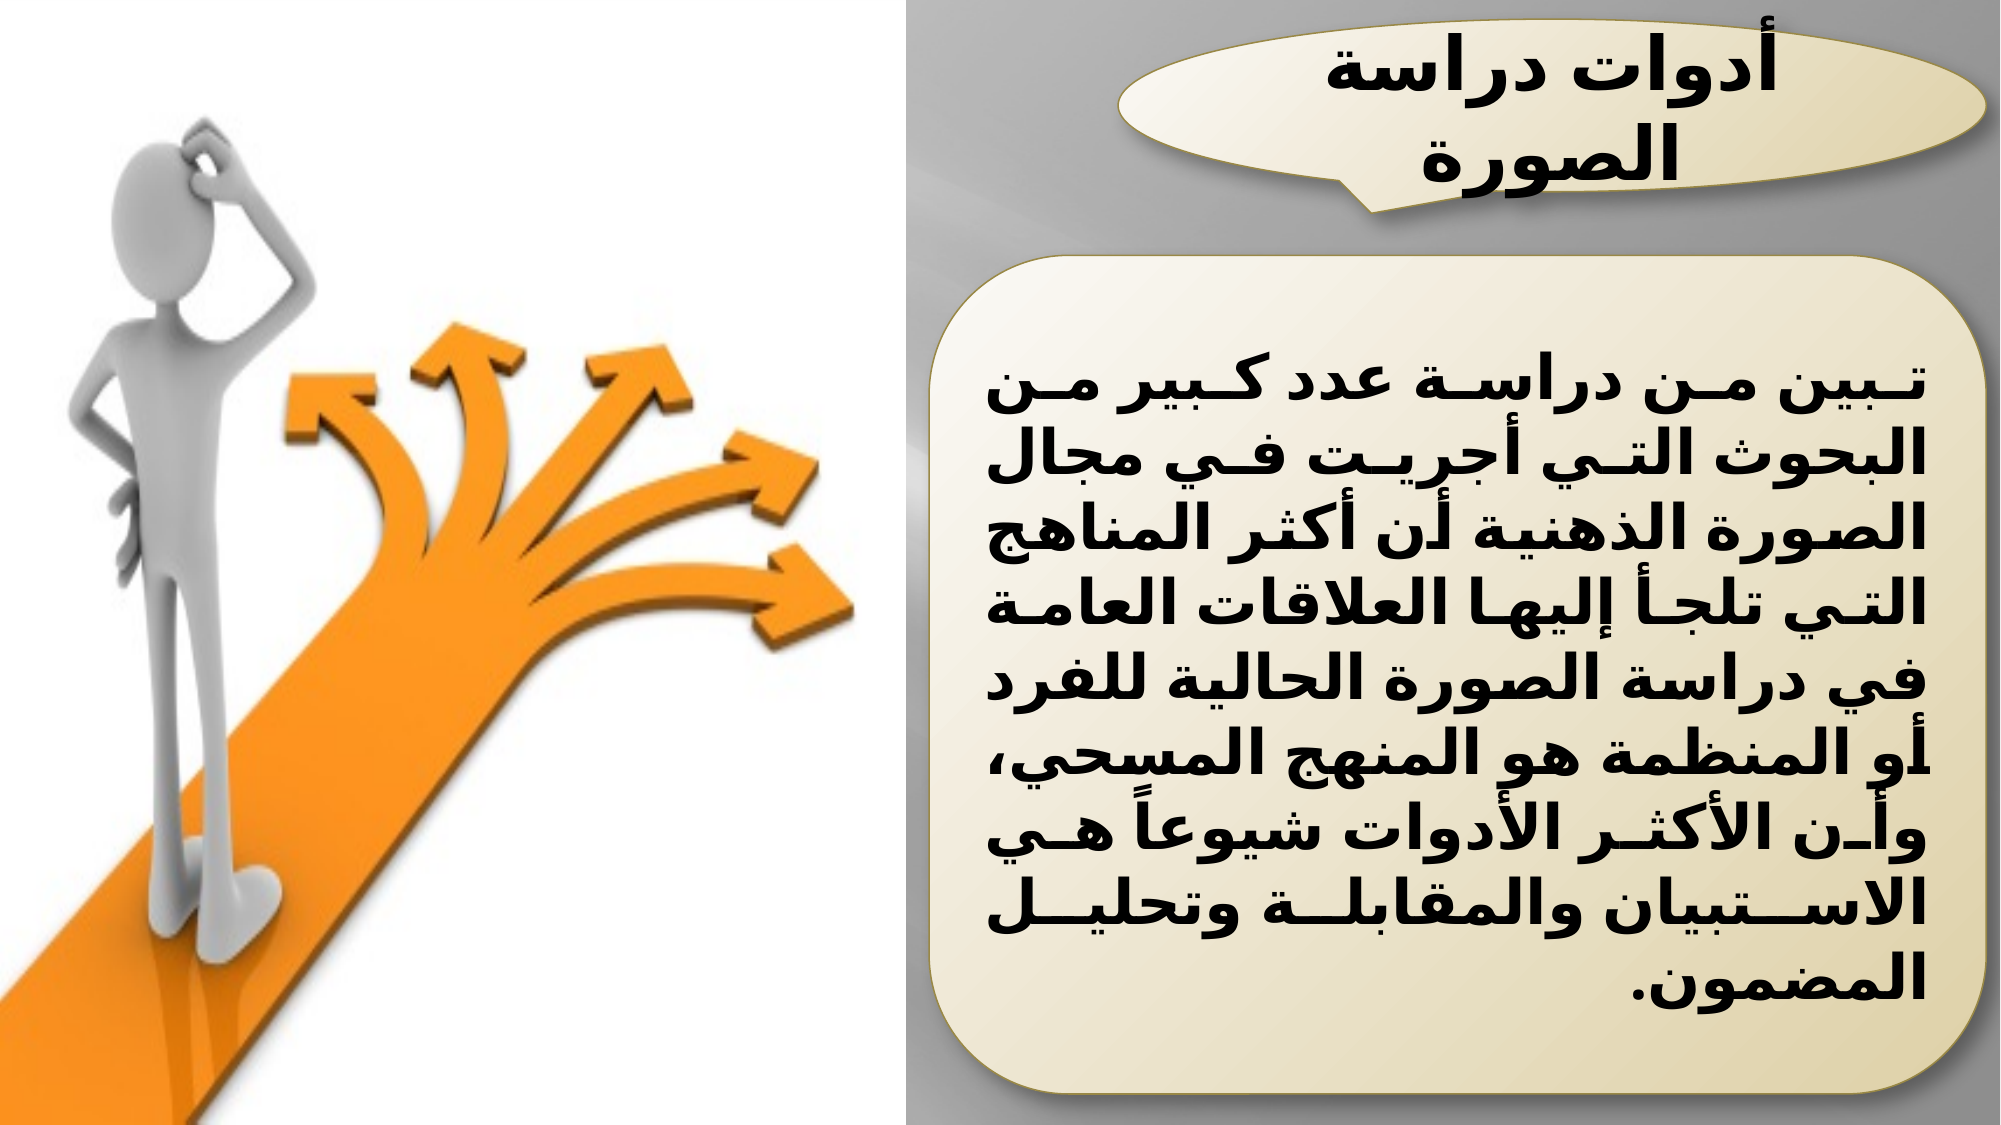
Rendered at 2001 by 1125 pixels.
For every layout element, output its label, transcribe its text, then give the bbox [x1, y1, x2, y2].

text_box تبين من دراسة عدد كبير من البحوث التي أجريت في مجال الصورة الذهنية أن أكثر المناهج التي تلجأ إليها العلاقات العامة في دراسة الصورة الحالية للفرد أو المنظمة هو المنهج المسحي، وأن الأكثر الأدوات شيوعاً هي الاستبيان والمقابلة وتحليل المضمون. [949, 254, 1988, 1095]
picture [0, 0, 906, 1125]
text_box أدوات دراسة الصورة [1117, 18, 1988, 215]
